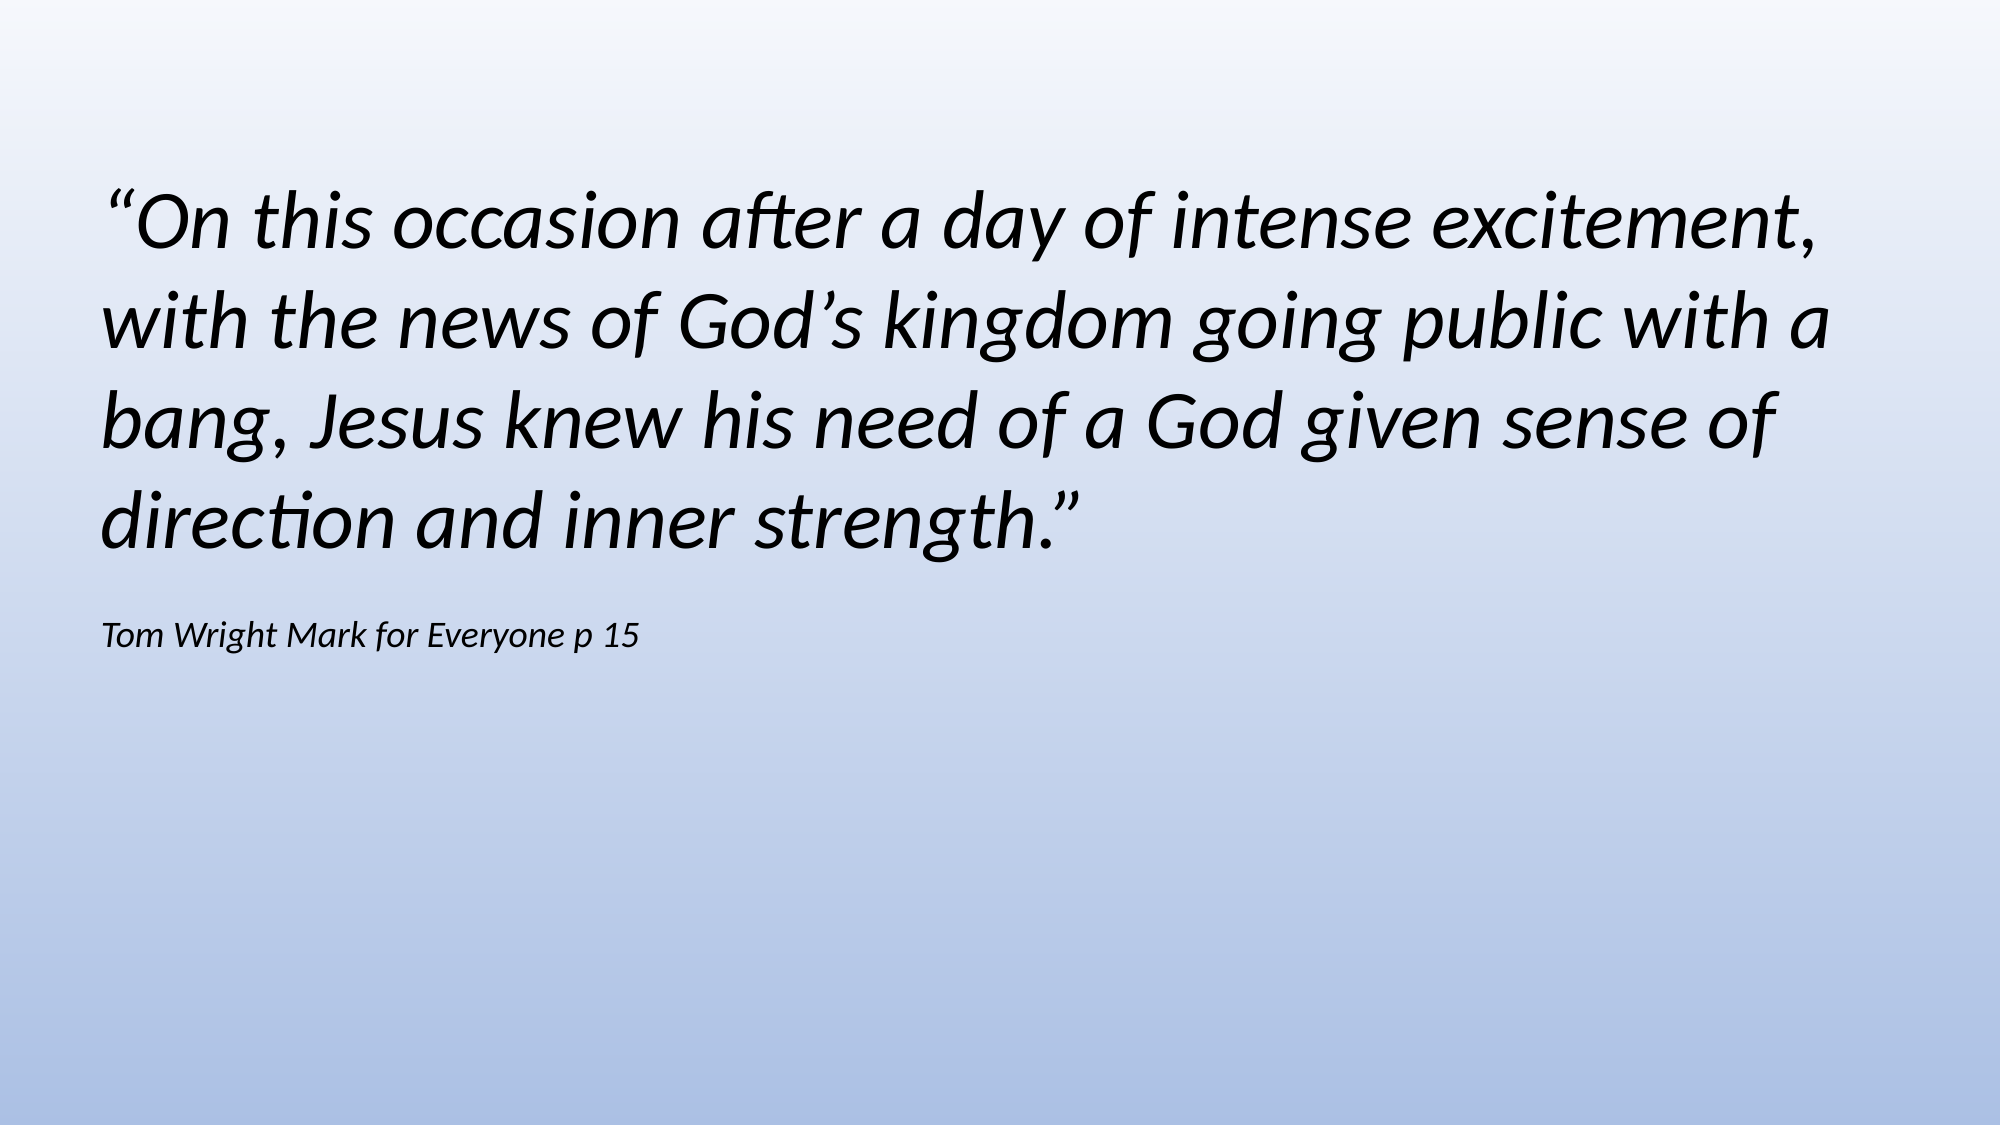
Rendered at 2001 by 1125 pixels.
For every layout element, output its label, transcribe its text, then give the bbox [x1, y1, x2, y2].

text_box “On this occasion after a day of intense excitement, with the news of God’s kingdom going public with a bang, Jesus knew his need of a God given sense of direction and inner strength.” Tom Wright Mark for Everyone p 15 [86, 158, 1973, 663]
